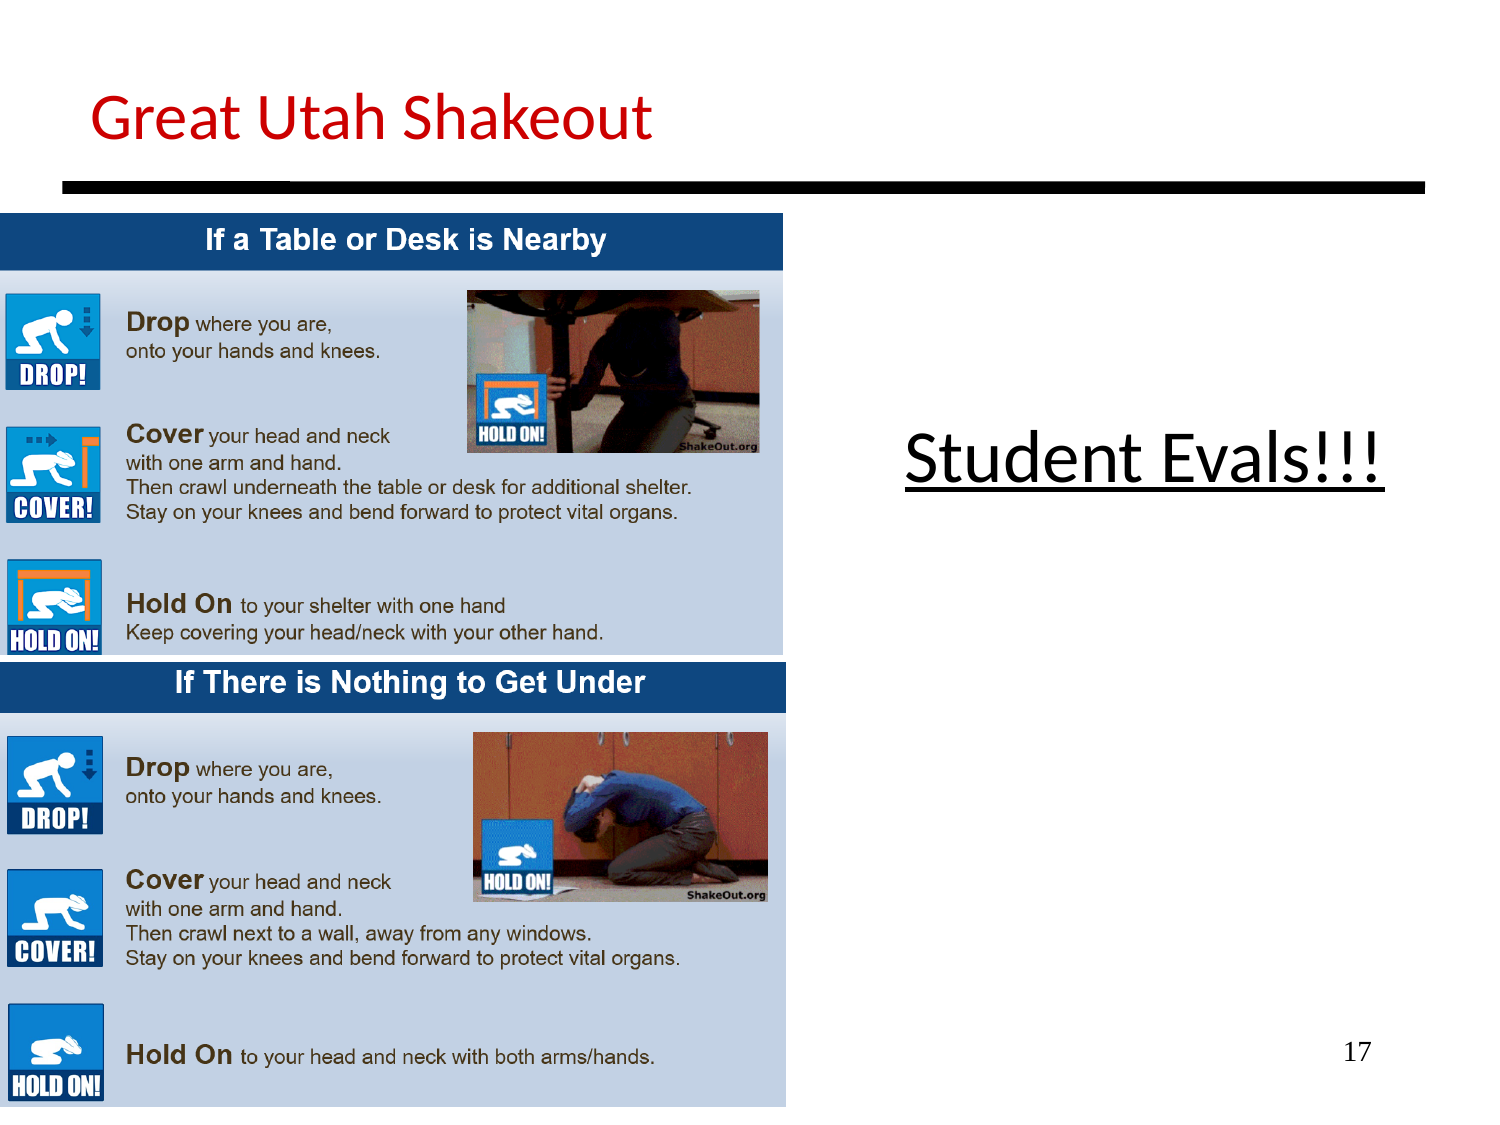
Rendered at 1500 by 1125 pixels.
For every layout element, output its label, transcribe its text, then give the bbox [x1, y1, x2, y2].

slide_number 17 [1074, 1025, 1388, 1100]
picture [0, 213, 783, 655]
text_box Student Evals!!! [889, 399, 1400, 505]
picture [0, 662, 786, 1107]
text_box Great Utah Shakeout [75, 65, 670, 160]
